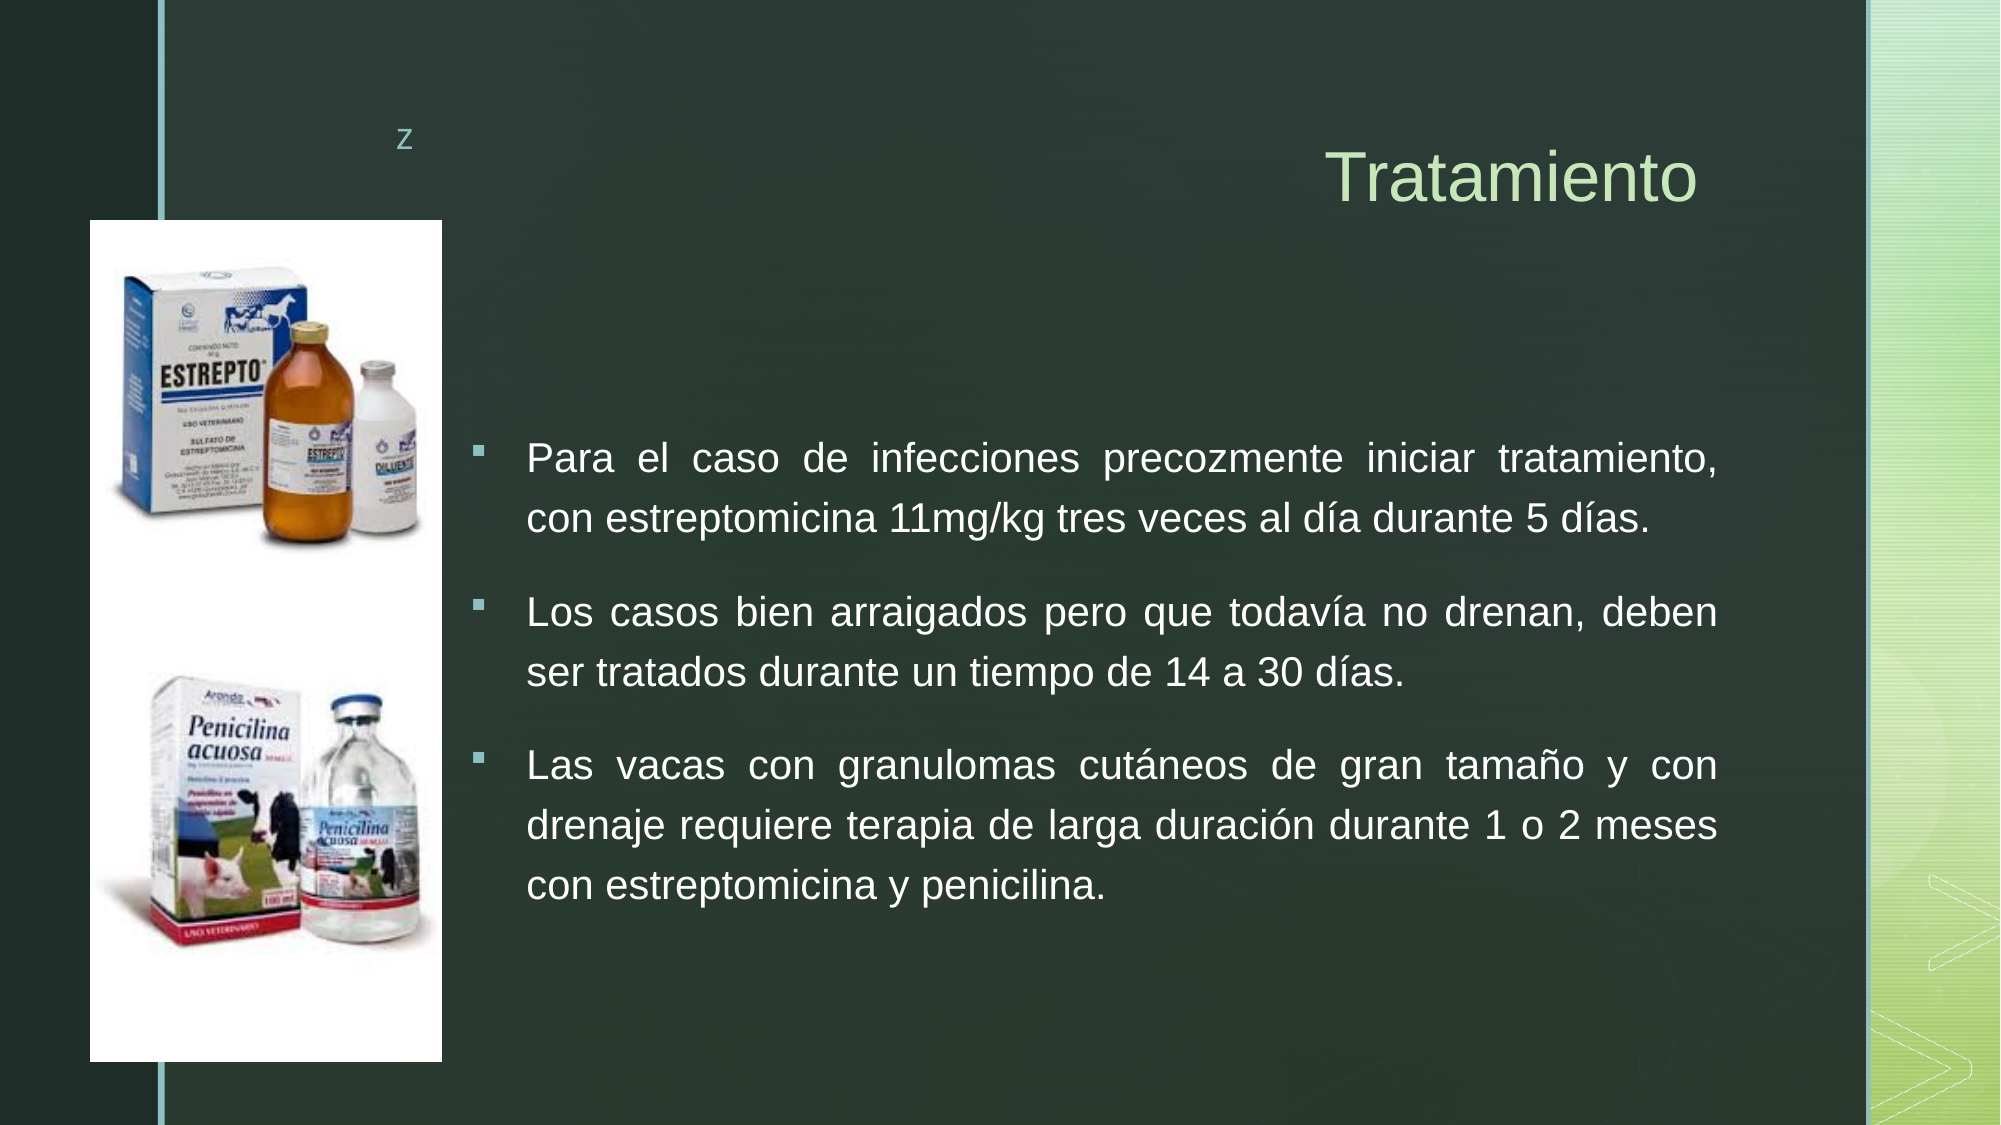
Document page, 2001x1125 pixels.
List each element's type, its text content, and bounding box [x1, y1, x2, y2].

list Para el caso de infecciones precozmente iniciar tratamiento, con estreptomicina 11mg/kg tres veces al día durante 5 días. Los casos bien arraigados pero que todavía no drenan, deben ser tratados durante un tiempo de 14 a 30 días. Las vacas con granulomas cutáneos de gran tamaño y con drenaje requiere terapia de larga duración durante 1 o 2 meses con estreptomicina y penicilina. [454, 336, 1734, 993]
title Tratamiento [428, 132, 1734, 310]
picture [90, 220, 443, 1062]
picture [1871, 0, 2001, 1125]
